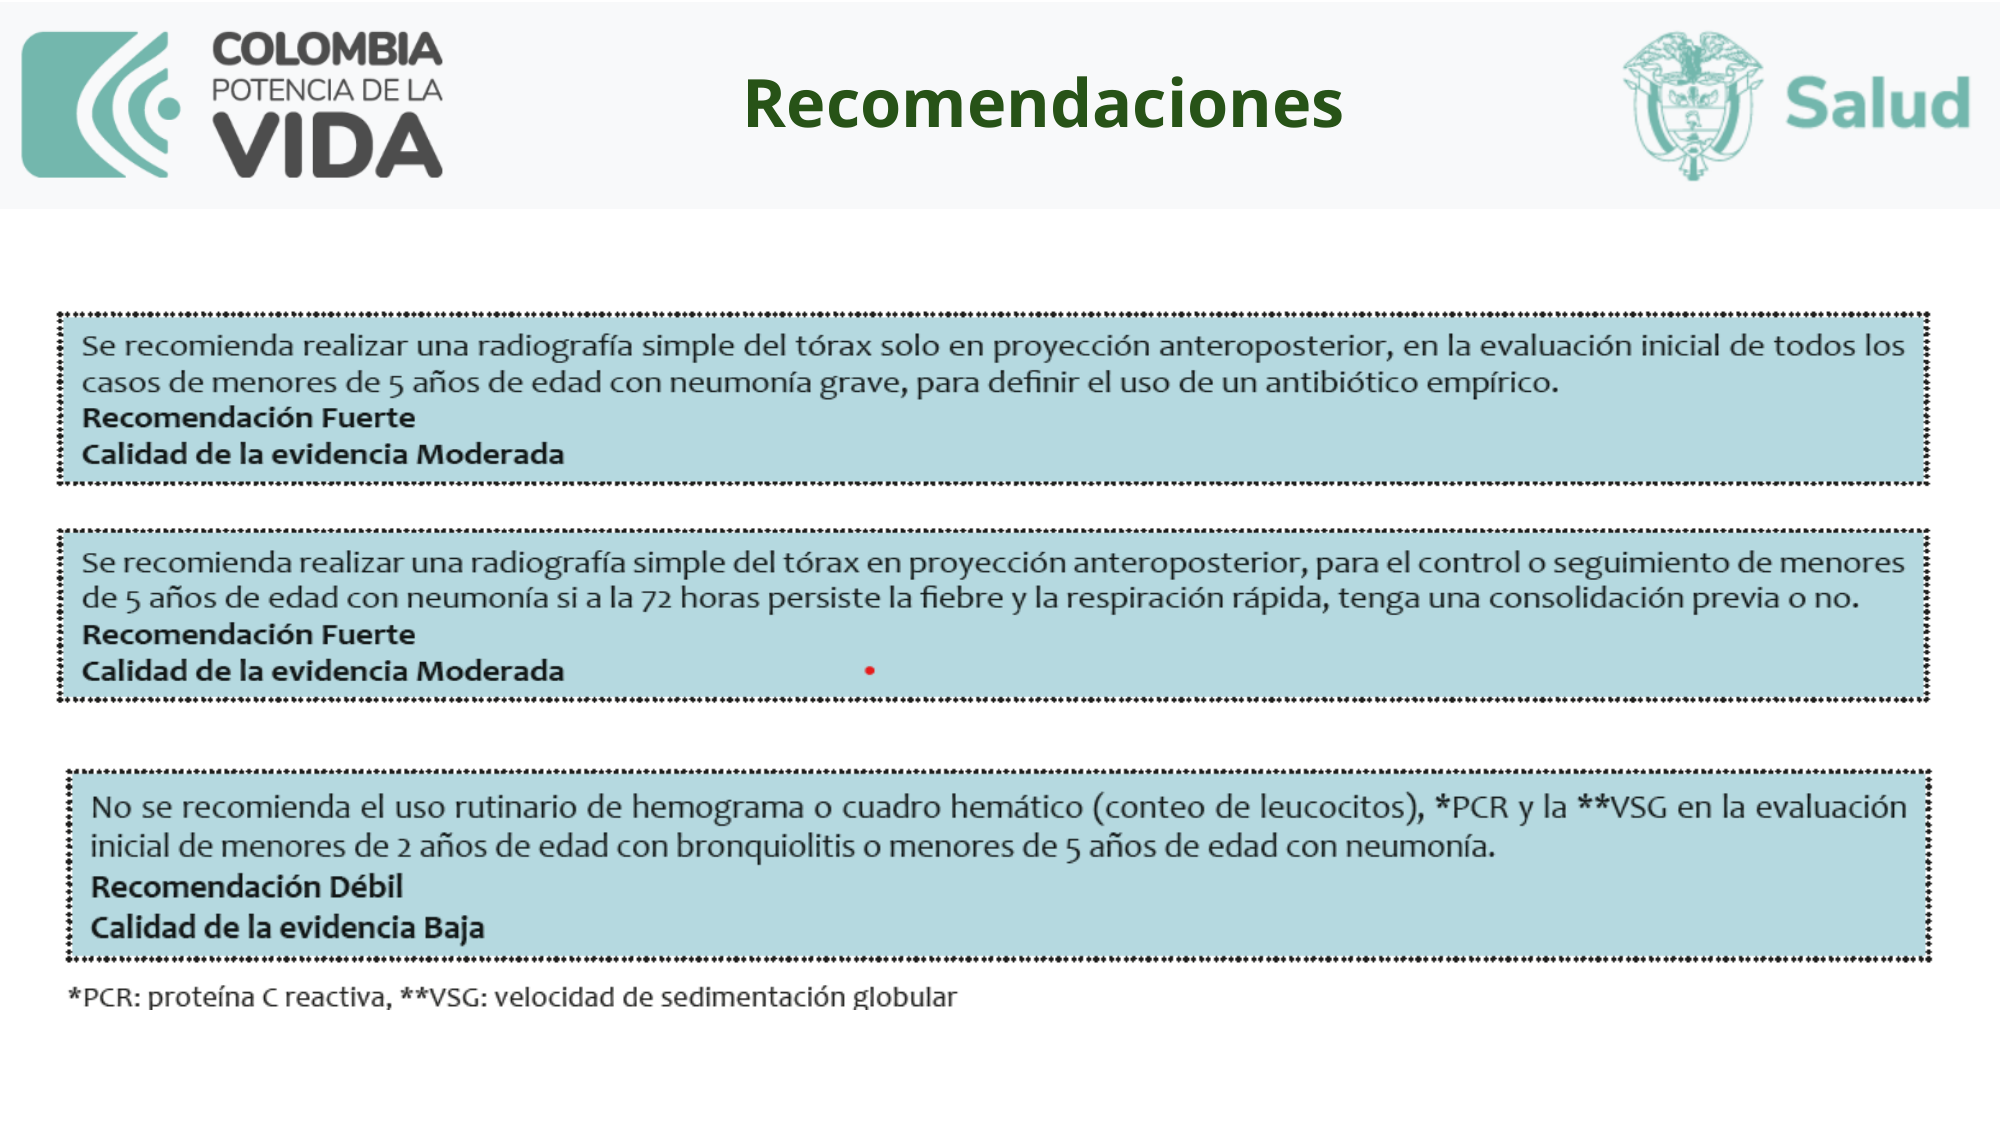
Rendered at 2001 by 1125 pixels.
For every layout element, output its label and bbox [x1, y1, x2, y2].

picture [0, 1, 2000, 209]
picture [21, 259, 1984, 726]
picture [52, 740, 1947, 1011]
